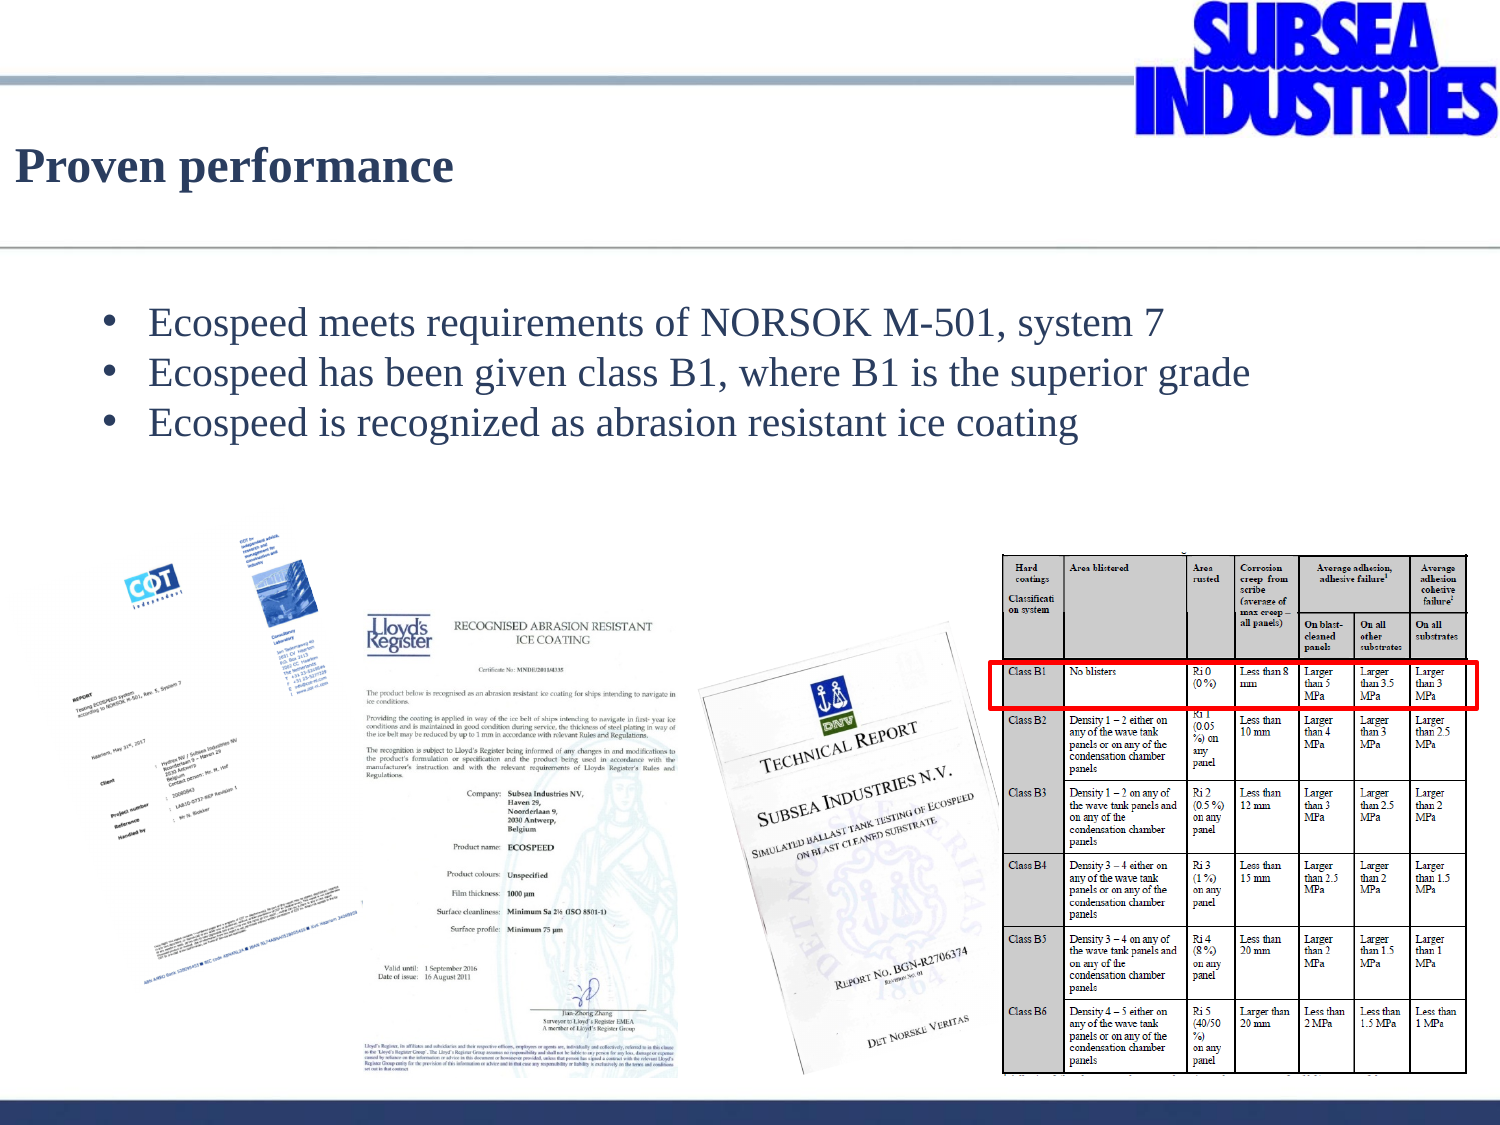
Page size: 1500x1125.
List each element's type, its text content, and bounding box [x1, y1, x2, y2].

text_box Proven performance [0, 124, 1500, 200]
text_box [1473, 660, 1479, 711]
picture [0, 0, 1500, 138]
picture [0, 200, 1500, 1125]
text_box Ecospeed meets requirements of NORSOK M-501, system 7 Ecospeed has been given class B1, where B1 is the superior grade Ecospeed is recognized as abrasion resistant ice coating [87, 287, 1313, 503]
